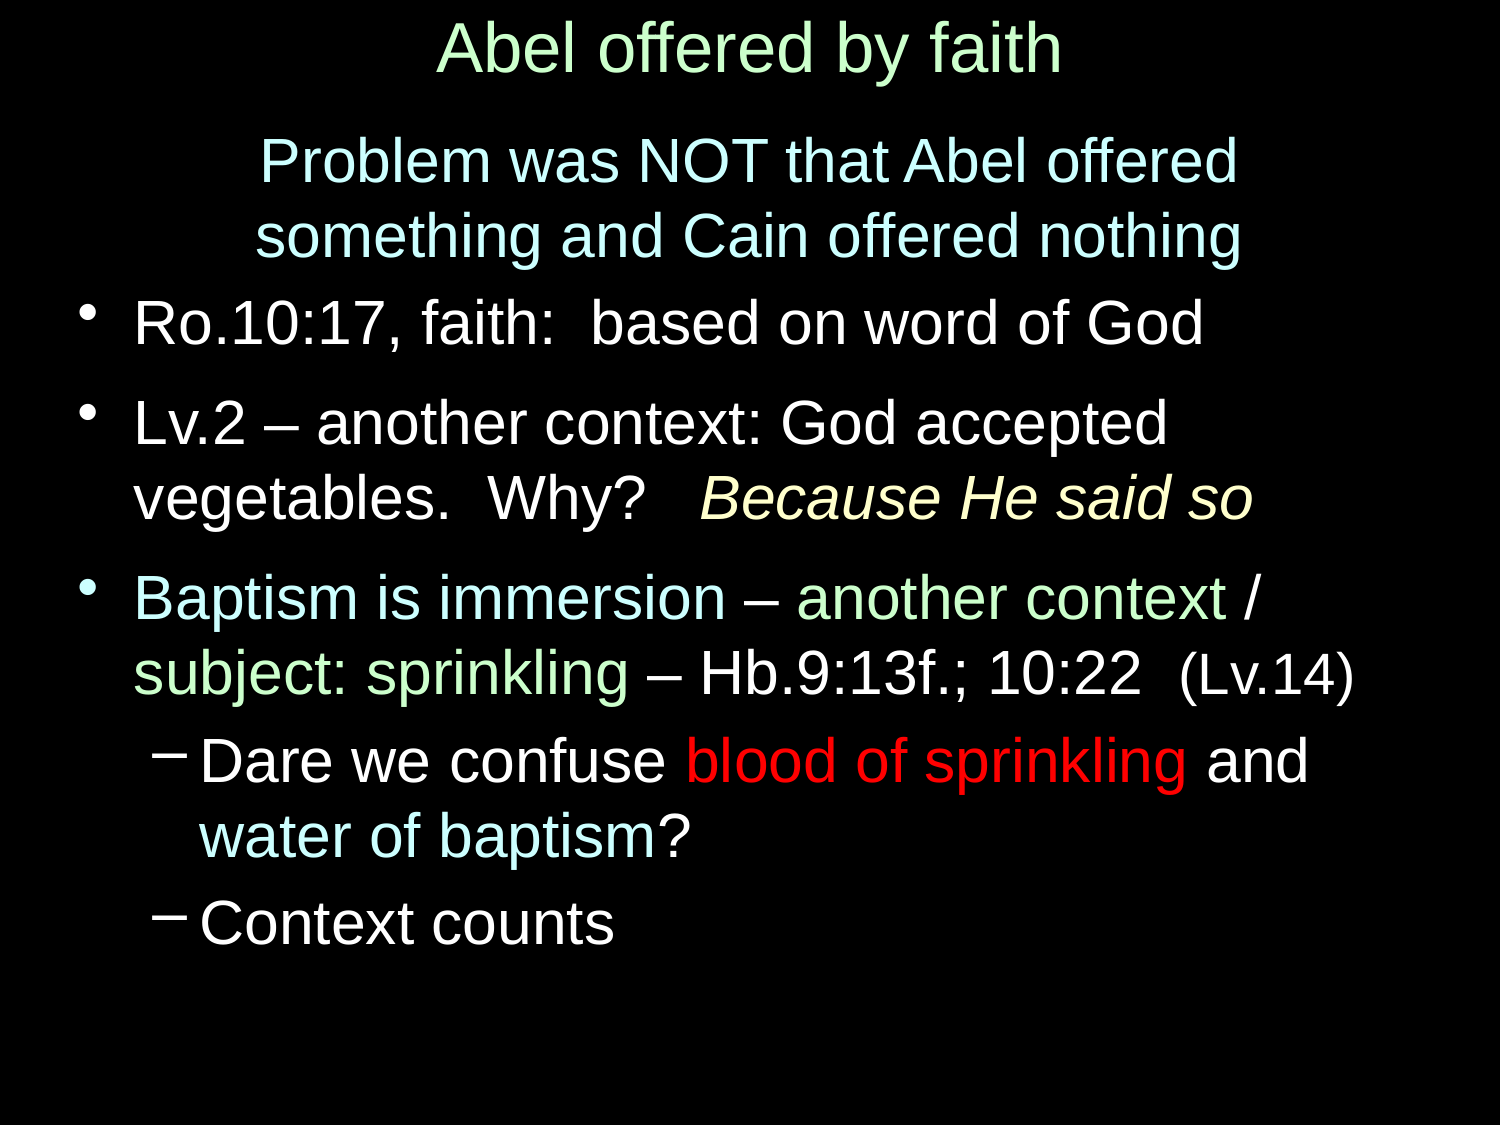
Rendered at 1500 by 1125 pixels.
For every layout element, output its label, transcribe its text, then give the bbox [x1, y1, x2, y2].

list Problem was NOT that Abel offered something and Cain offered nothing Ro.10:17, faith: based on word of God Lv.2 – another context: God accepted vegetables. Why? Because He said so Baptism is immersion – another context / subject: sprinkling – Hb.9:13f.; 10:22 (Lv.14) Dare we confuse blood of sprinkling and water of baptism? Context counts [62, 112, 1438, 1075]
title Abel offered by faith [75, 0, 1425, 88]
